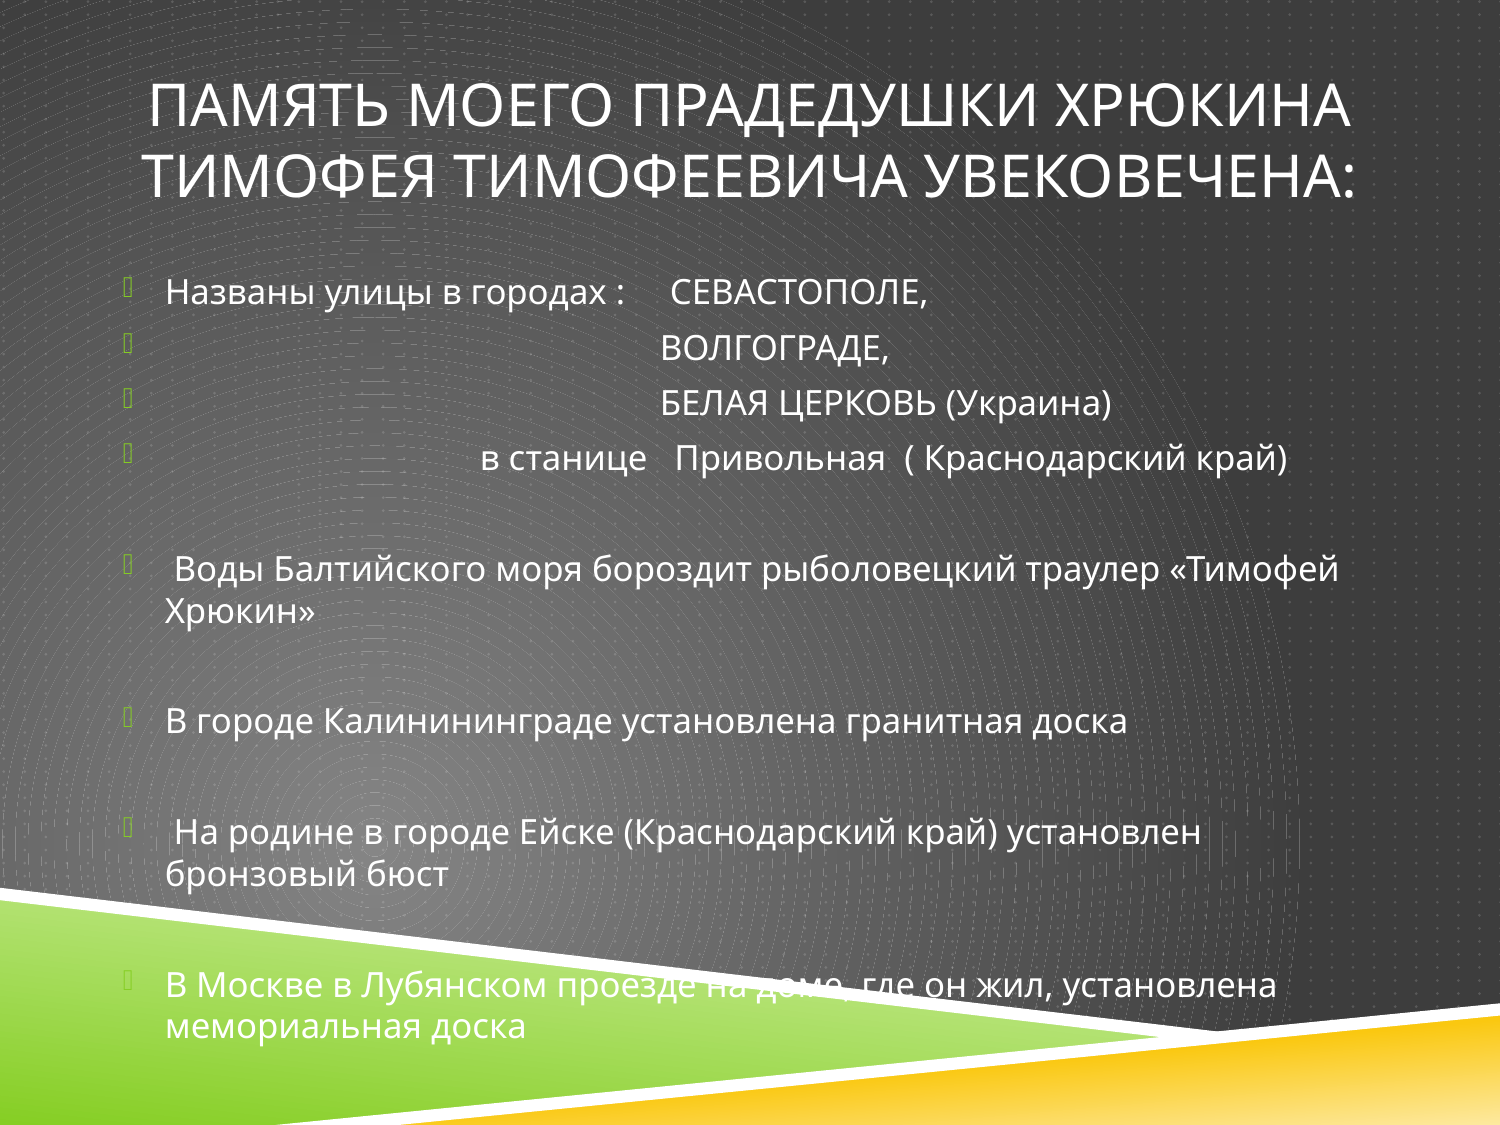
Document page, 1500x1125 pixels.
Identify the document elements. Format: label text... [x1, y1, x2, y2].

title память моего прадедушки хрюкина Тимофея Тимофеевича увековечена: [112, 45, 1388, 233]
list Названы улицы в городах : СЕВАСТОПОЛЕ, ВОЛГОГРАДЕ, БЕЛАЯ ЦЕРКОВЬ (Украина) в станице Привольная ( Краснодарский край) Воды Балтийского моря бороздит рыболовецкий траулер «Тимофей Хрюкин» В городе Калинининграде установлена гранитная доска На родине в городе Ейске (Краснодарский край) установлен бронзовый бюст В Москве в Лубянском проезде на доме, где он жил, установлена мемориальная доска [112, 262, 1388, 1059]
